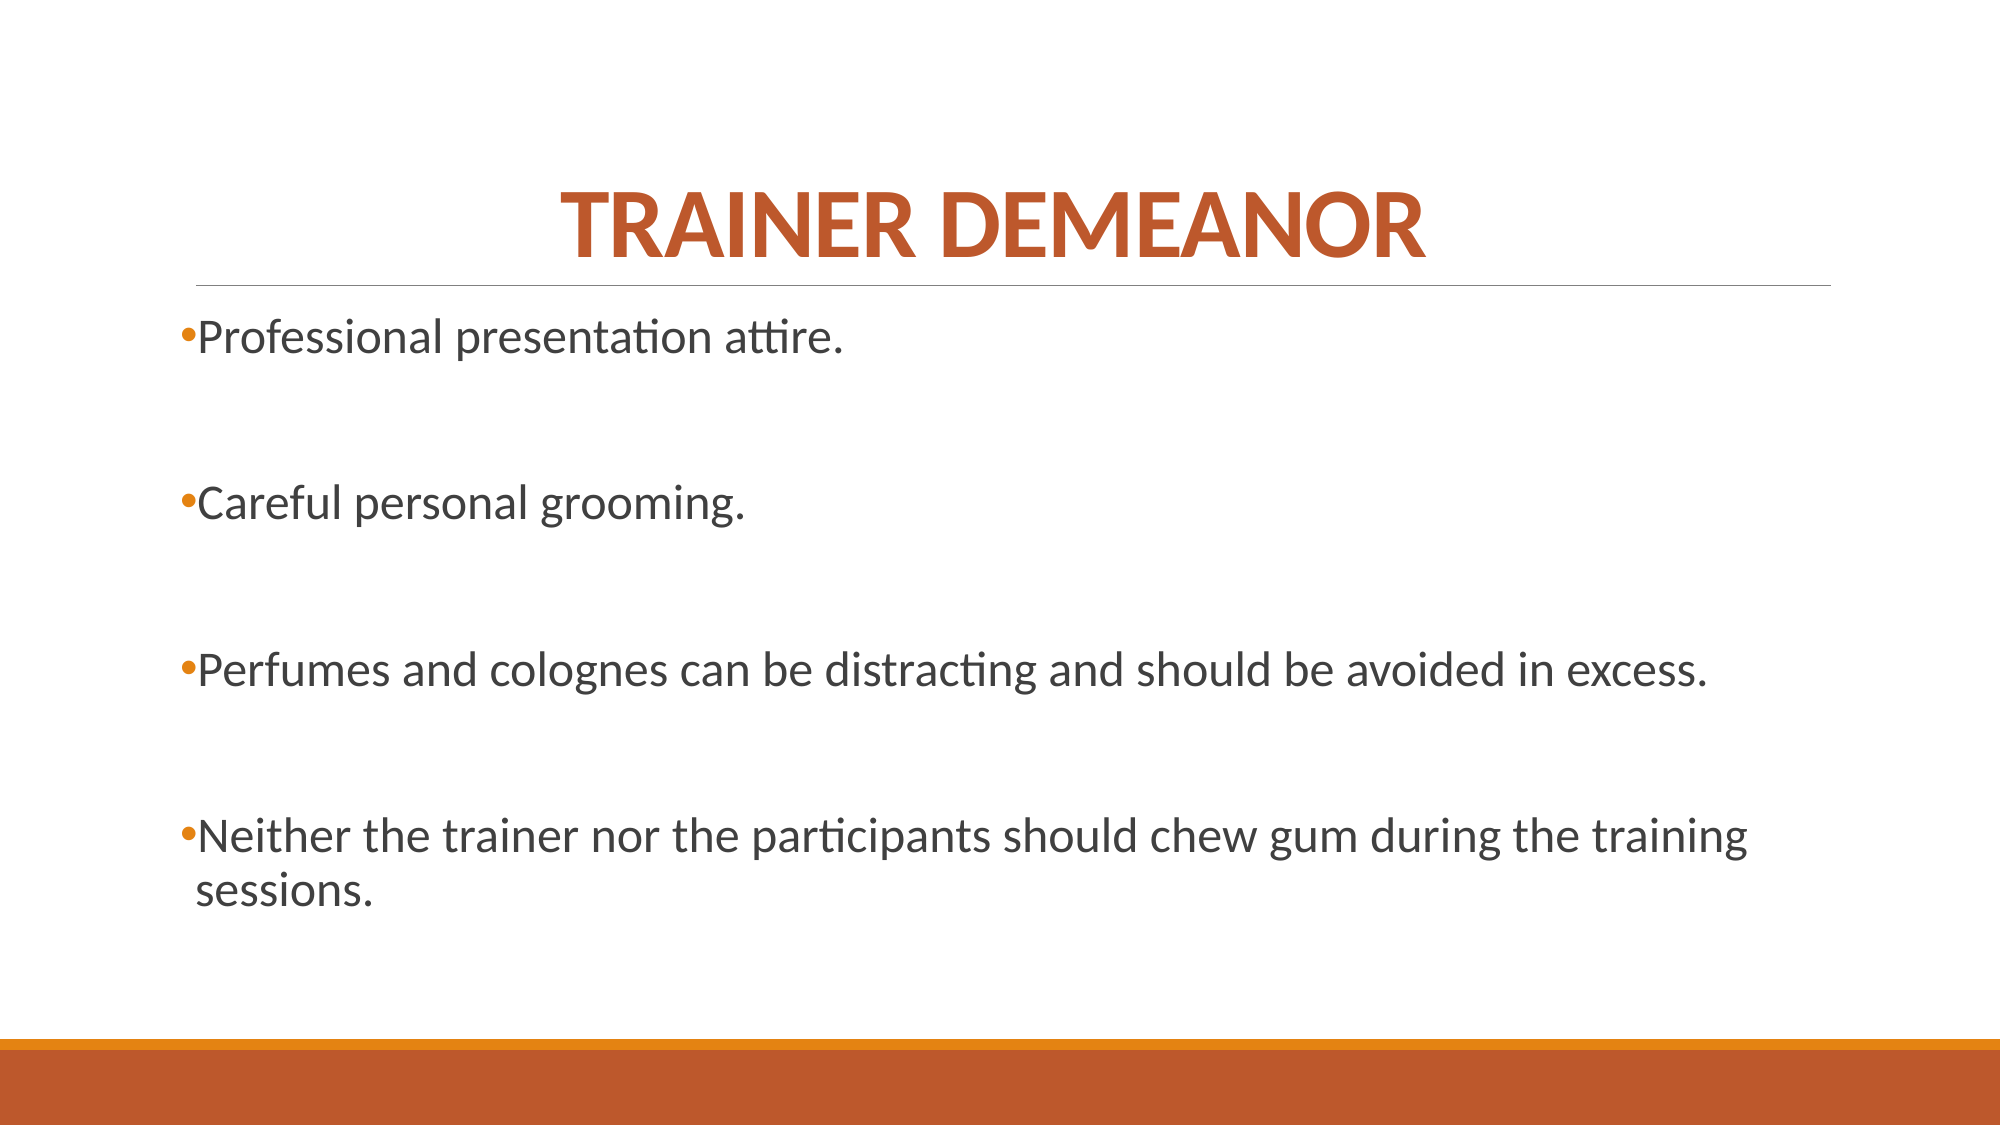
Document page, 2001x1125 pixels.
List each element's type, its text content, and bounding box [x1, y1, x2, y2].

list Professional presentation attire. Careful personal grooming. Perfumes and colognes can be distracting and should be avoided in excess. Neither the trainer nor the participants should chew gum during the training sessions. [180, 302, 1830, 963]
title TRAINER DEMEANOR [180, 47, 1830, 285]
